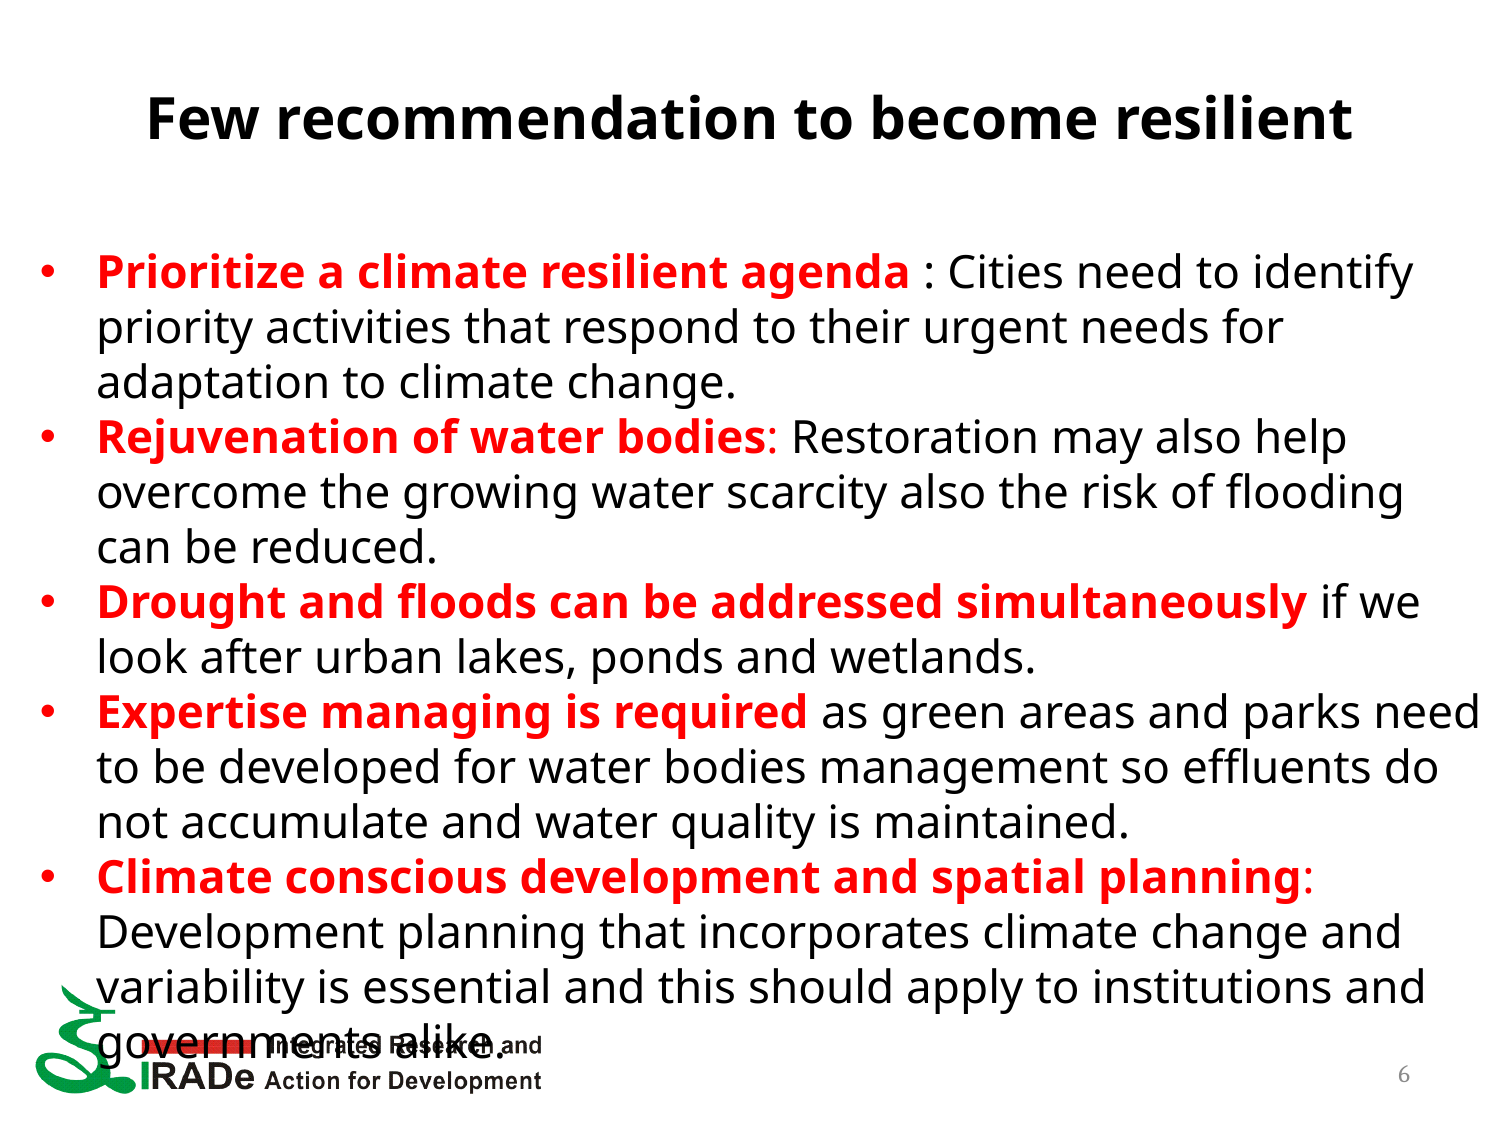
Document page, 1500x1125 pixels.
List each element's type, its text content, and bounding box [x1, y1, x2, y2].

slide_number 6 [1074, 1042, 1425, 1103]
picture [35, 1075, 541, 1094]
text_box Prioritize a climate resilient agenda : Cities need to identify priority activities that respond to their urgent needs for adaptation to climate change. Rejuvenation of water bodies: Restoration may also help overcome the growing water scarcity also the risk of flooding can be reduced. Drought and floods can be addressed simultaneously if we look after urban lakes, ponds and wetlands. Expertise managing is required as green areas and parks need to be developed for water bodies management so effluents do not accumulate and water quality is maintained. Climate conscious development and spatial planning: Development planning that incorporates climate change and variability is essential and this should apply to institutions and governments alike. [24, 235, 1500, 1075]
title Few recommendation to become resilient [75, 45, 1425, 188]
